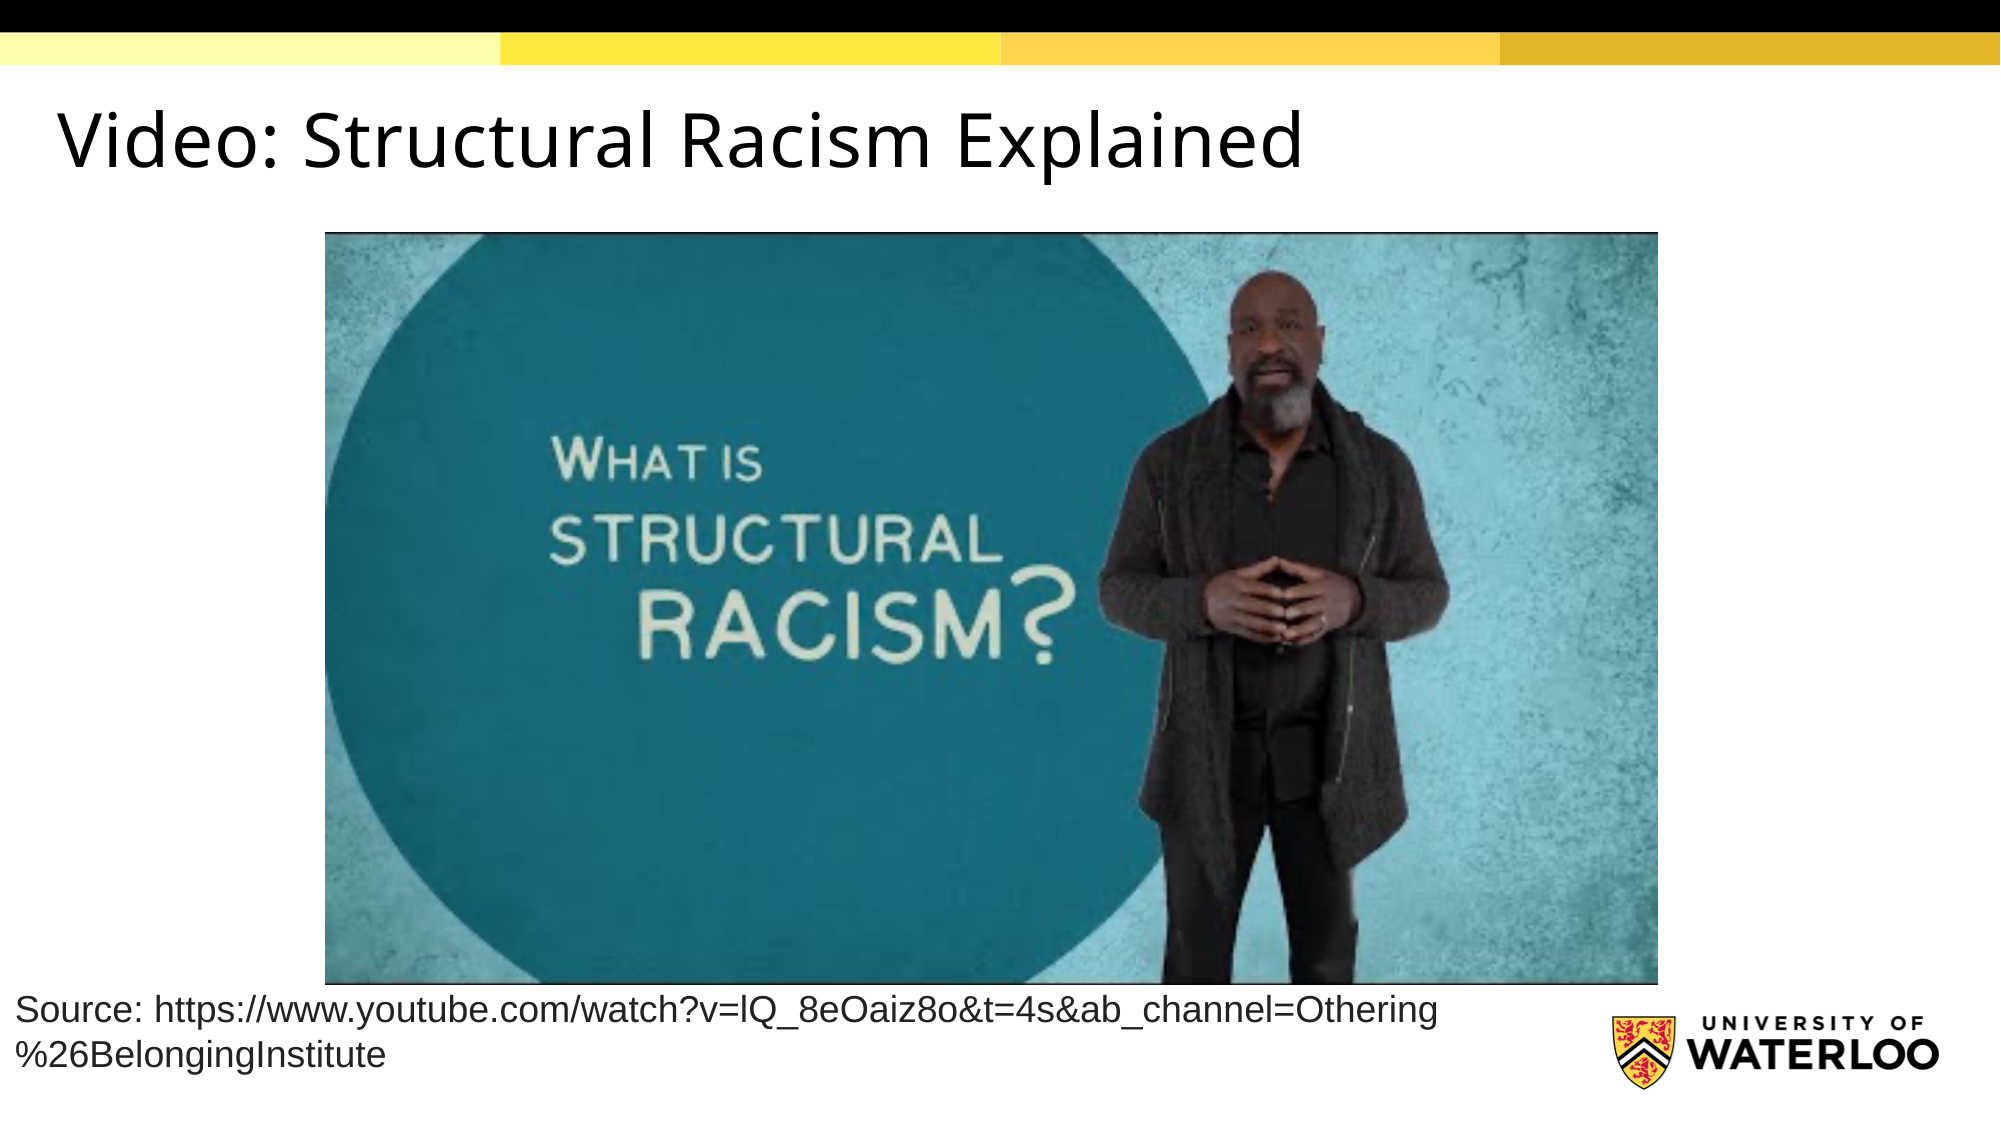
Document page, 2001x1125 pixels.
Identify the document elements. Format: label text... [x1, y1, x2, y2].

title Video: Structural Racism Explained [42, 71, 1941, 219]
picture [1606, 1008, 1945, 1095]
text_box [324, 231, 1659, 986]
text_box Source: https://www.youtube.com/watch?v=lQ_8eOaiz8o&t=4s&ab_channel=Othering%26BelongingInstitute [0, 978, 1550, 1083]
